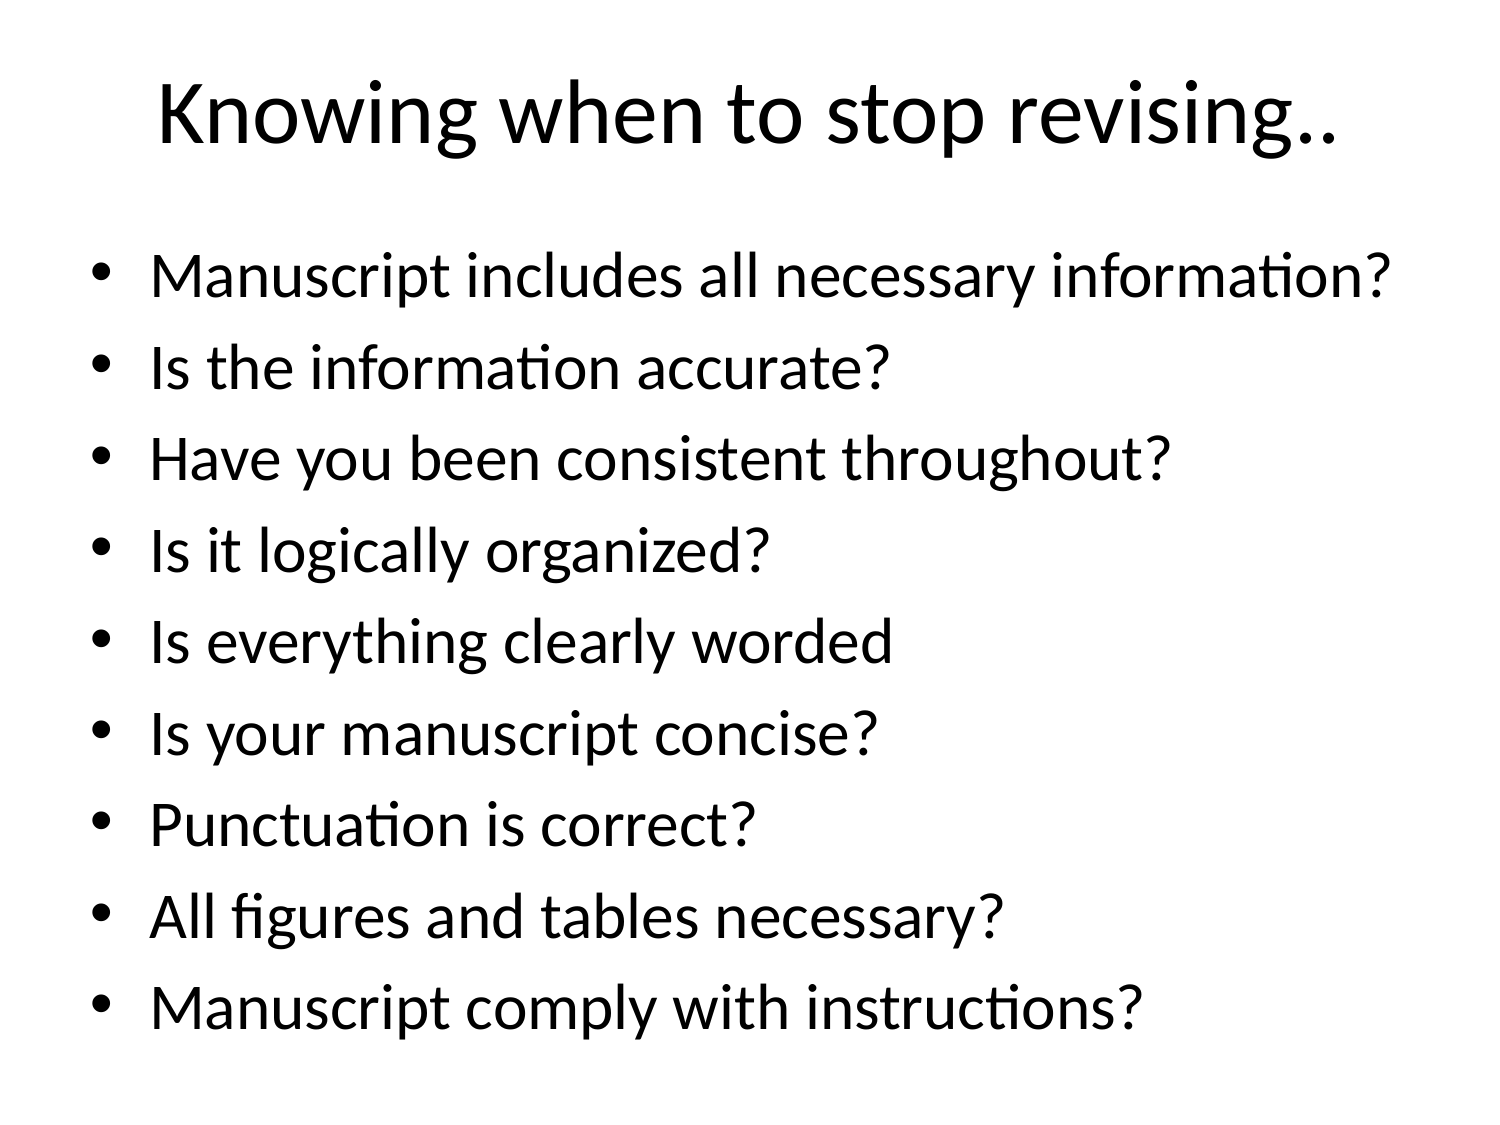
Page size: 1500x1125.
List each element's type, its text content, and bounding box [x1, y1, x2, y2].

text_box Knowing when to stop revising.. [74, 45, 1425, 188]
text_box Manuscript includes all necessary information? Is the information accurate? Have you been consistent throughout? Is it logically organized? Is everything clearly worded Is your manuscript concise? Punctuation is correct? All figures and tables necessary? Manuscript comply with instructions? [74, 224, 1425, 1063]
